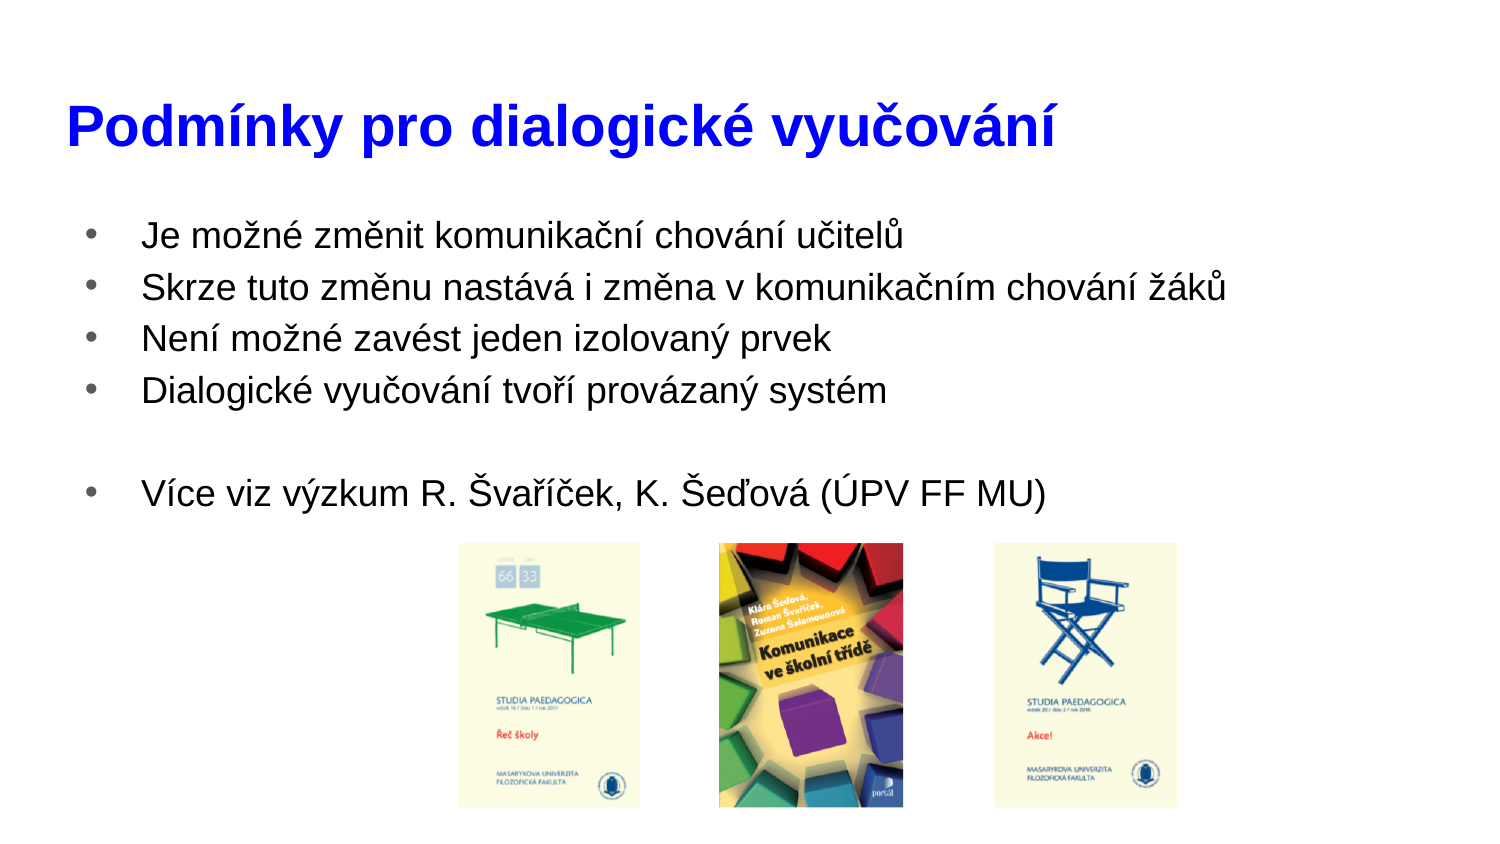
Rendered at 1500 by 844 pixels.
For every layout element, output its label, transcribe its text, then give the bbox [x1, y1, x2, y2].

list Je možné změnit komunikační chování učitelů Skrze tuto změnu nastává i změna v komunikačním chování žáků Není možné zavést jeden izolovaný prvek Dialogické vyučování tvoří provázaný systém Více viz výzkum R. Švaříček, K. Šeďová (ÚPV FF MU) [51, 189, 1449, 750]
title Podmínky pro dialogické vyučování [51, 72, 1449, 167]
picture [432, 529, 1195, 829]
